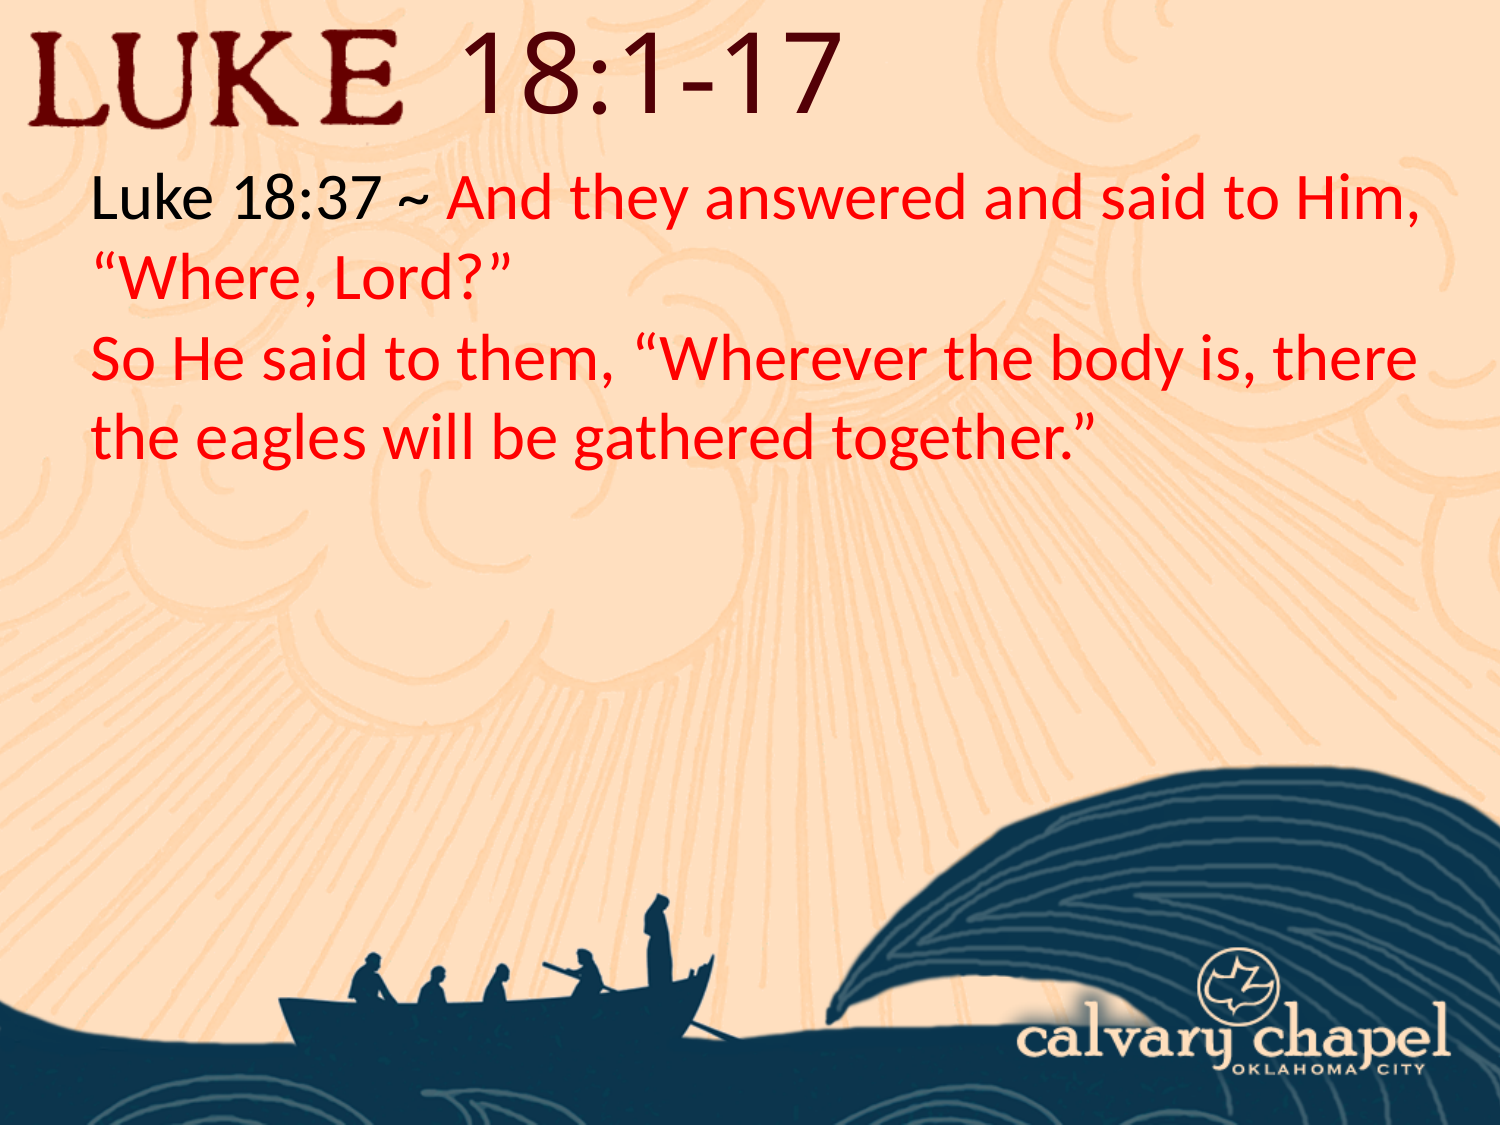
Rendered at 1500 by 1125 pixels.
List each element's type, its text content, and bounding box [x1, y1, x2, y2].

text_box 18:1-17 [441, 0, 974, 144]
text_box Luke 18:37 ~ And they answered and said to Him, “Where, Lord?” So He said to them, “Wherever the body is, there the eagles will be gathered together.” [75, 145, 1439, 481]
picture [0, 0, 1500, 1125]
